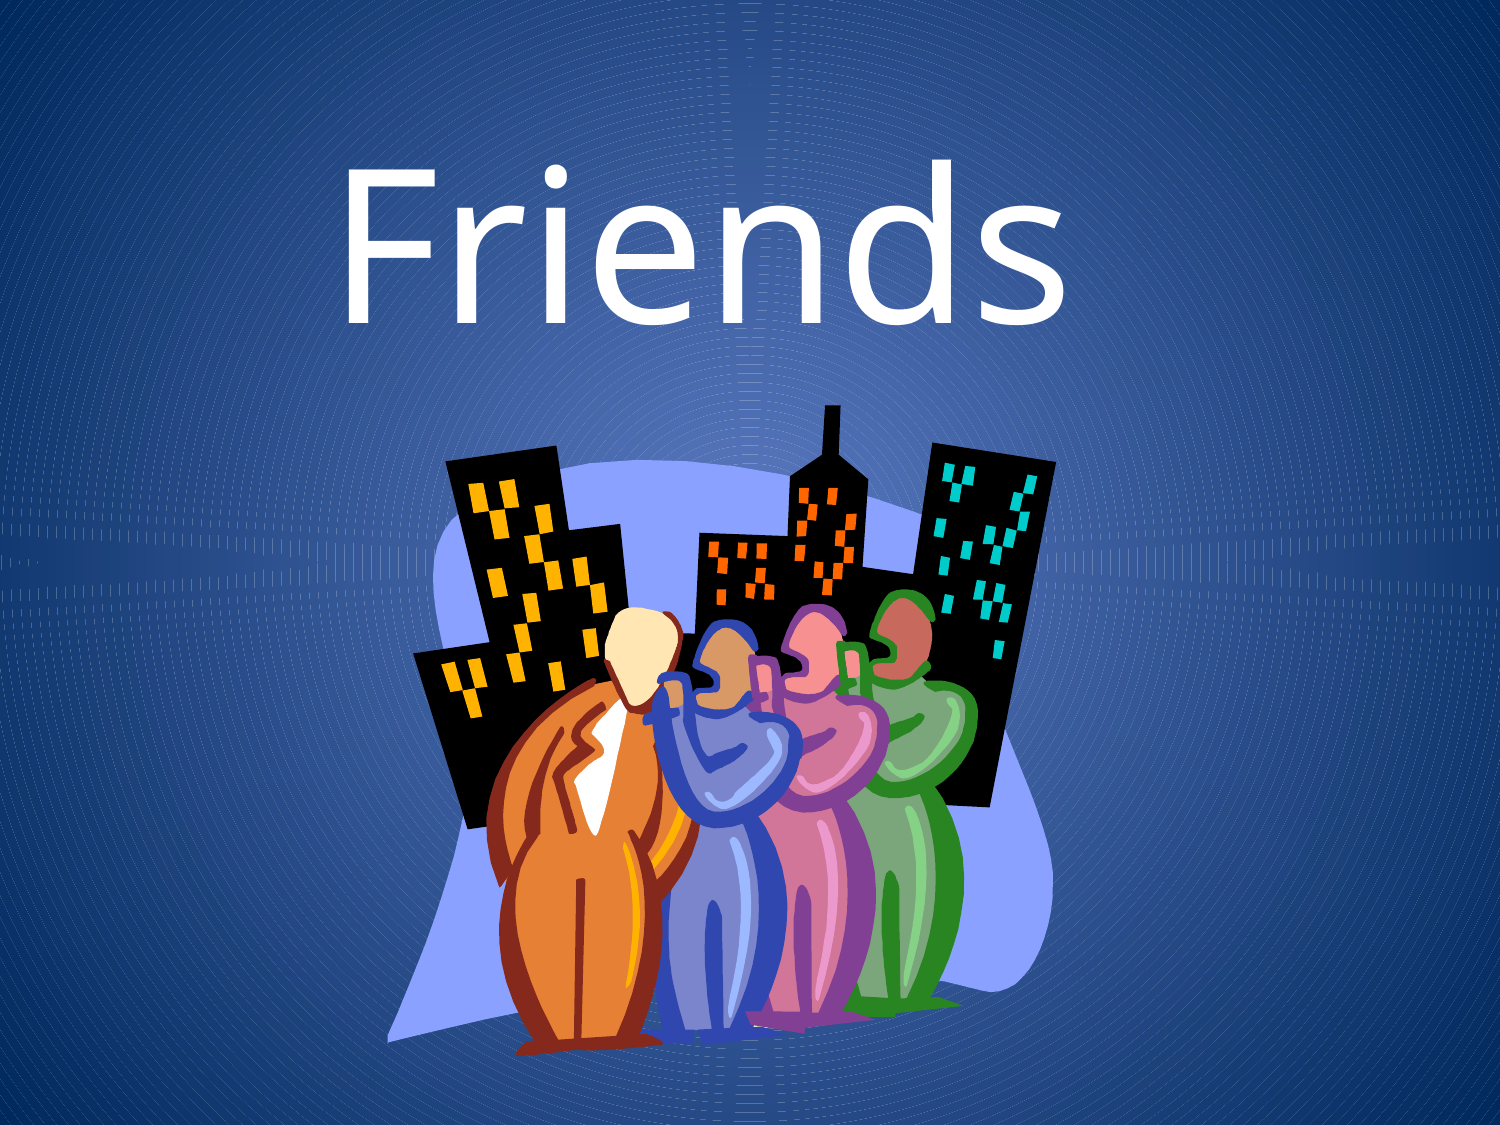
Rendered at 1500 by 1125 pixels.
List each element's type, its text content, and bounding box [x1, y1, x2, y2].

picture [387, 398, 1063, 1063]
title Friends [162, 99, 1288, 375]
